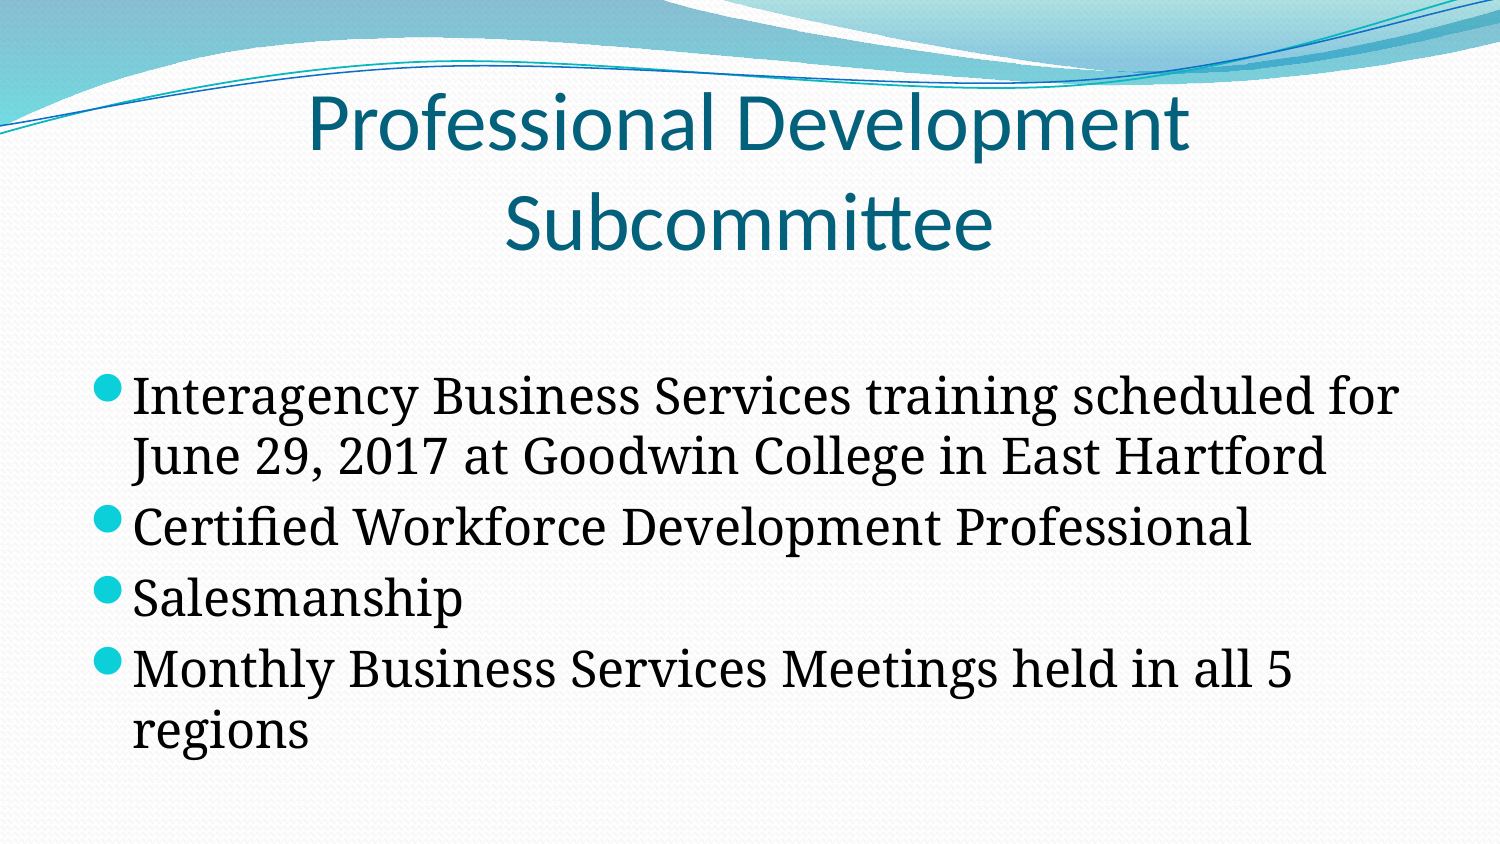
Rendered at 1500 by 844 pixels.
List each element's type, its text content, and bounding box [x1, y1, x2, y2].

title Professional Development Subcommittee [75, 150, 1425, 338]
list Interagency Business Services training scheduled for June 29, 2017 at Goodwin College in East Hartford Certified Workforce Development Professional Salesmanship Monthly Business Services Meetings held in all 5 regions [75, 356, 1425, 779]
